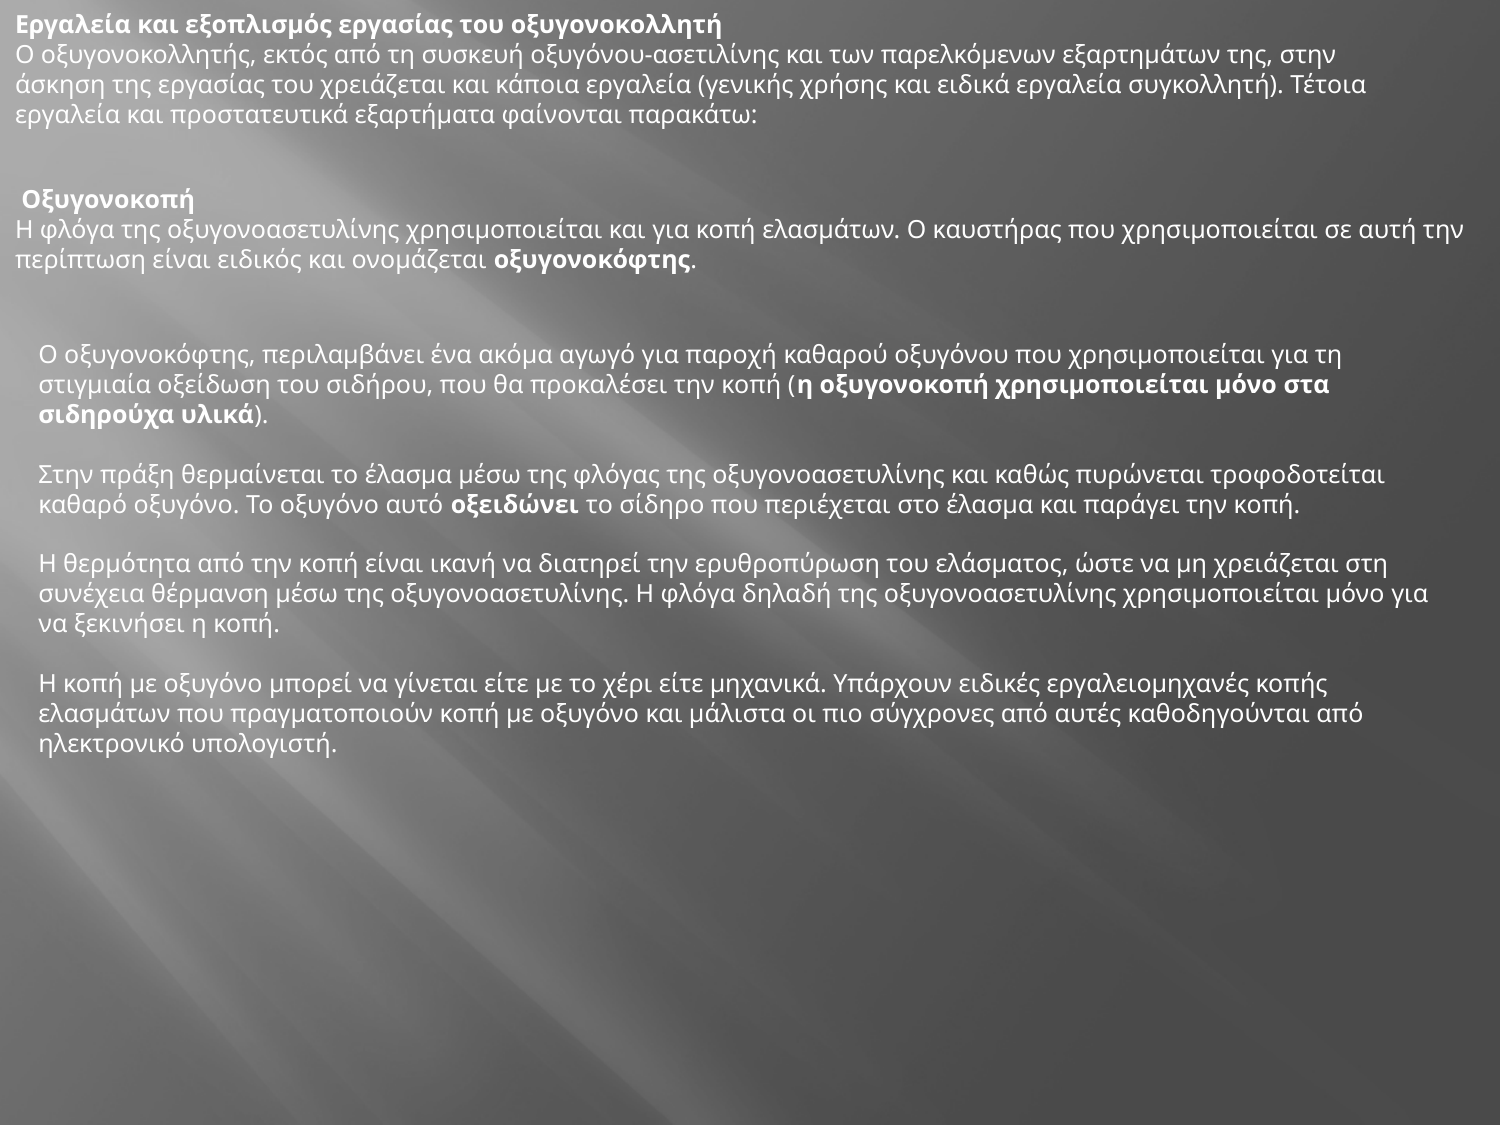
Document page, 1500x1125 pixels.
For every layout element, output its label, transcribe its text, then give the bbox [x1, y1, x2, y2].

text_box [0, 522, 833, 858]
text_box [0, 327, 833, 522]
text_box Οξυγονοκοπή Η φλόγα της οξυγονοασετυλίνης χρησιμοποιείται και για κοπή ελασμάτων. Ο καυστήρας που χρησιμοποιείται σε αυτή την περίπτωση είναι ειδικός και ονομάζεται οξυγονοκόφτης. [0, 176, 1500, 327]
text_box Εργαλεία και εξοπλισµός εργασίας του οξυγονοκολλητή Ο οξυγονοκολλητής, εκτός από τη συσκευή οξυγόνου-ασετιλίνης και των παρελκόμενων εξαρτημάτων της, στην άσκηση της εργασίας του χρειάζεται και κάποια εργαλεία (γενικής χρήσης και ειδικά εργαλεία συγκολλητή). Τέτοια εργαλεία και προστατευτικά εξαρτήματα φαίνονται παρακάτω: [0, 1, 1430, 176]
text_box Ο οξυγονοκόφτης, περιλαμβάνει ένα ακόμα αγωγό για παροχή καθαρού οξυγόνου που χρησιμοποιείται για τη στιγμιαία οξείδωση του σιδήρου, που θα προκαλέσει την κοπή (η οξυγονοκοπή χρησιμοποιείται μόνο στα σιδηρούχα υλικά). Στην πράξη θερμαίνεται το έλασμα μέσω της φλόγας της οξυγονοασετυλίνης και καθώς πυρώνεται τροφοδοτείται καθαρό οξυγόνο. Το οξυγόνο αυτό οξειδώνει το σίδηρο που περιέχεται στο έλασμα και παράγει την κοπή. Η θερμότητα από την κοπή είναι ικανή να διατηρεί την ερυθροπύρωση του ελάσματος, ώστε να μη χρειάζεται στη συνέχεια θέρμανση μέσω της οξυγονοασετυλίνης. Η φλόγα δηλαδή της οξυγονοασετυλίνης χρησιμοποιείται μόνο για να ξεκινήσει η κοπή. Η κοπή με οξυγόνο μπορεί να γίνεται είτε με το χέρι είτε μηχανικά. Υπάρχουν ειδικές εργαλειομηχανές κοπής ελασμάτων που πραγματοποιούν κοπή με οξυγόνο και μάλιστα οι πιο σύγχρονες από αυτές καθοδηγούνται από ηλεκτρονικό υπολογιστή. [23, 330, 1477, 810]
